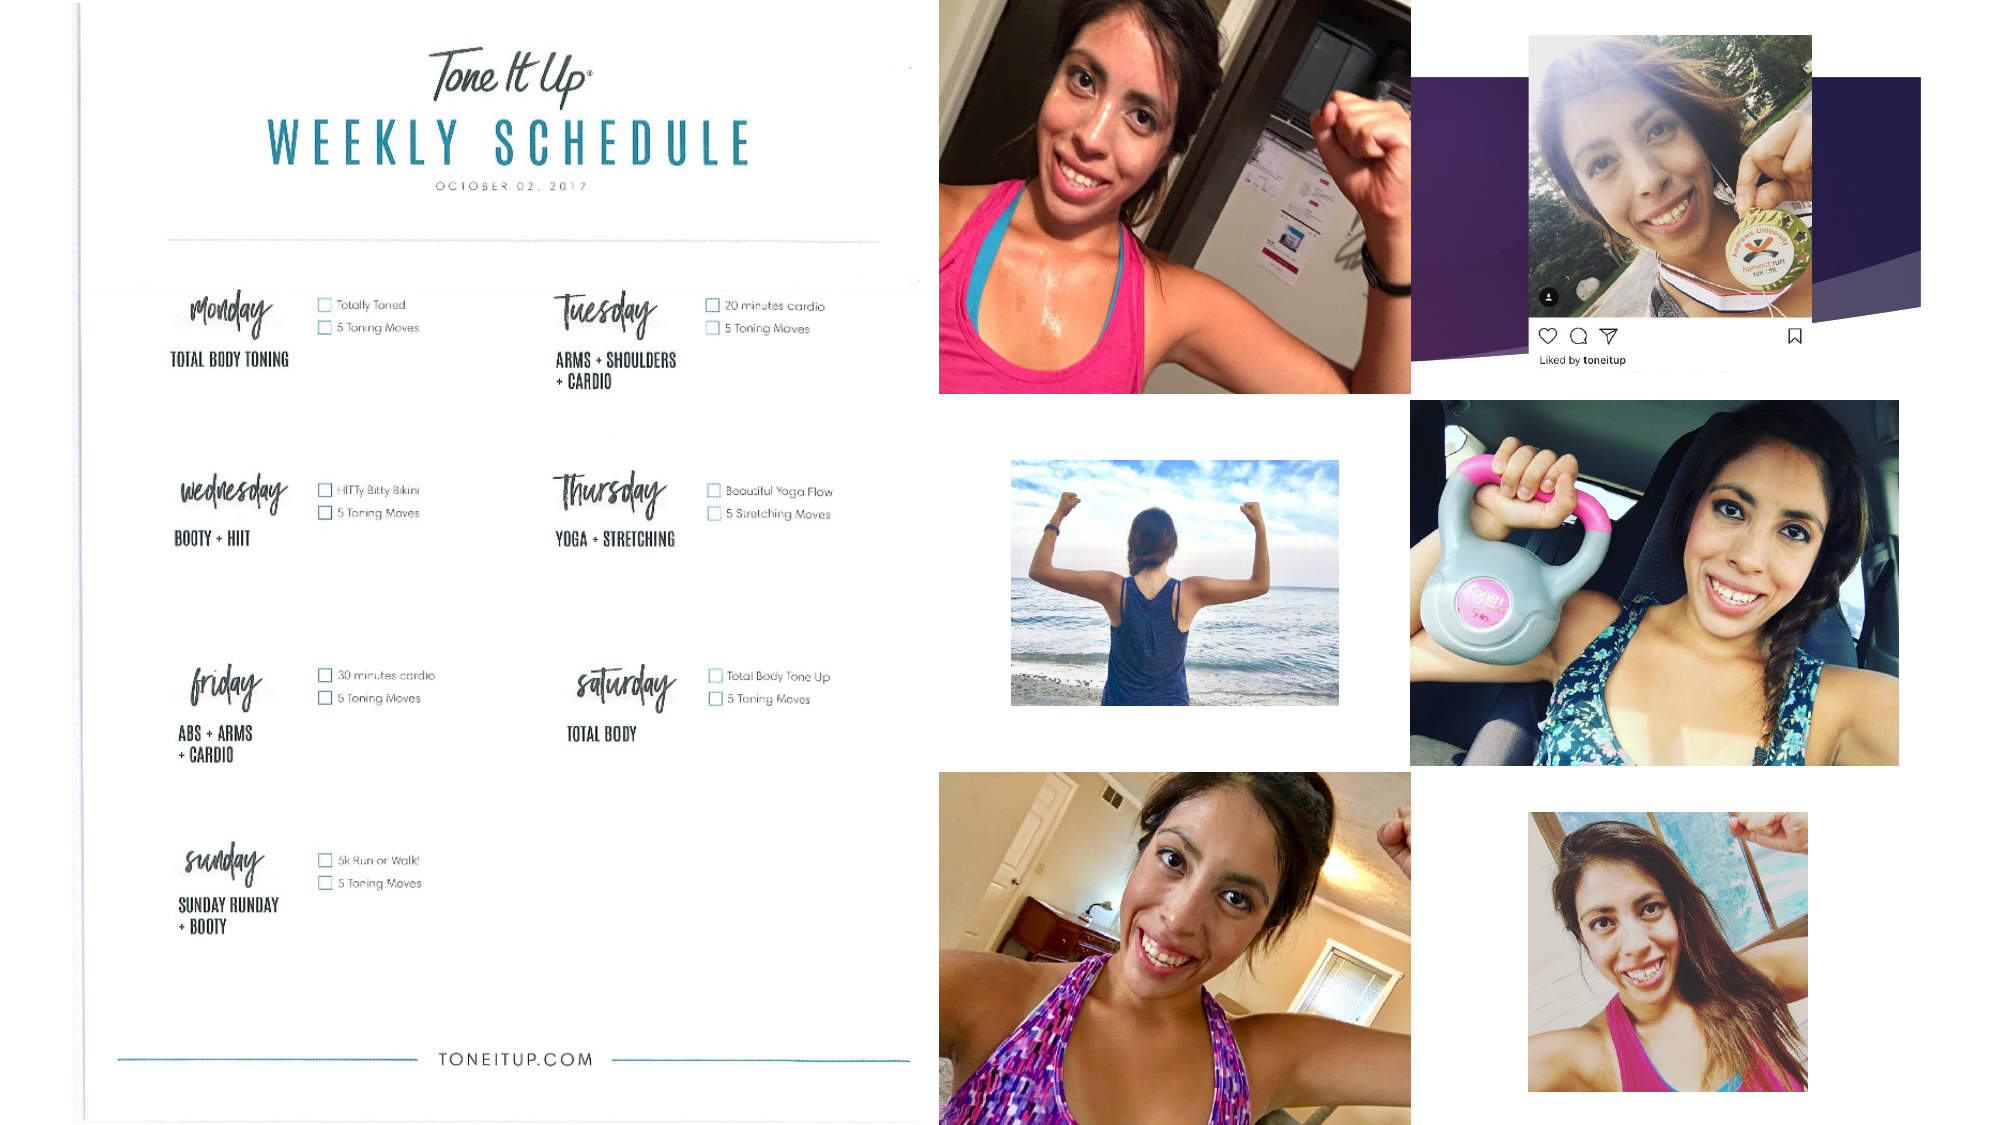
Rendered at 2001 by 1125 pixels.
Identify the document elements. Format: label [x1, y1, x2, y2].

list [72, 3, 940, 1123]
picture [1011, 460, 1339, 707]
picture [1528, 811, 1809, 1092]
picture [939, 0, 1411, 395]
picture [939, 772, 1411, 1125]
picture [1410, 400, 1899, 767]
picture [1528, 34, 1813, 373]
